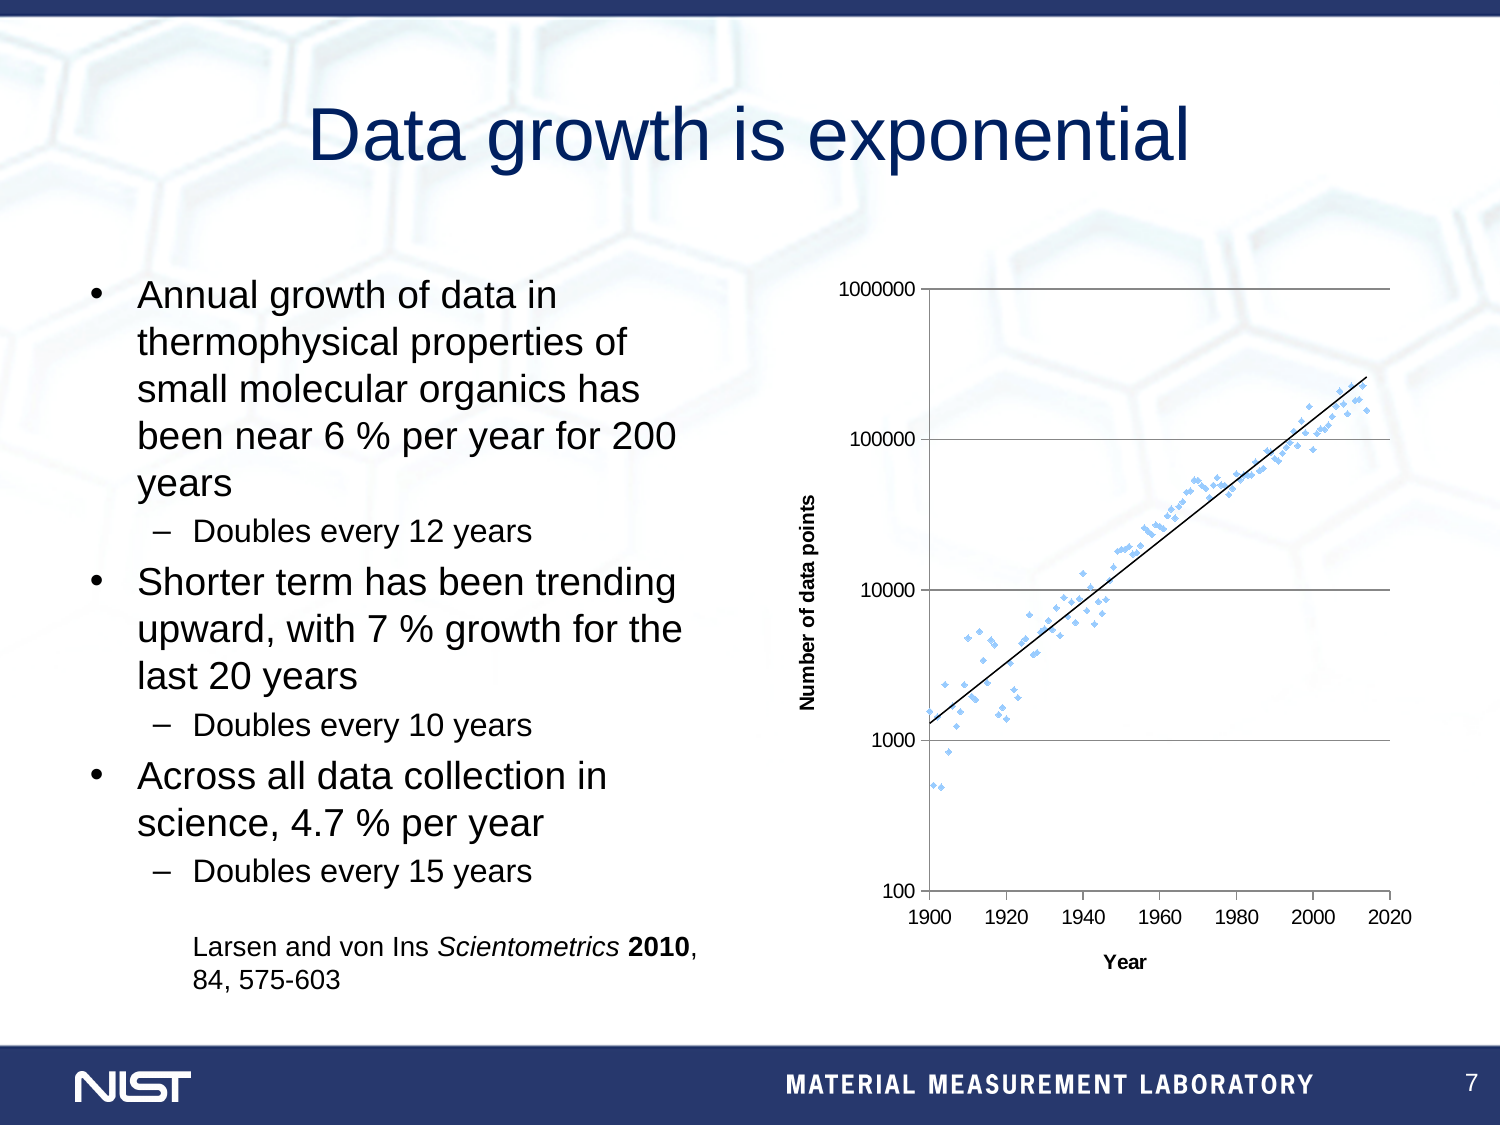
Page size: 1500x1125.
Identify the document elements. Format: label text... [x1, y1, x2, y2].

picture [0, 0, 1500, 1125]
chart [762, 262, 1426, 1006]
list Annual growth of data in thermophysical properties of small molecular organics has been near 6 % per year for 200 years Doubles every 12 years Shorter term has been trending upward, with 7 % growth for the last 20 years Doubles every 10 years Across all data collection in science, 4.7 % per year Doubles every 15 years Larsen and von Ins Scientometrics 2010, 84, 575-603 [75, 262, 738, 1005]
title Data growth is exponential [75, 78, 1425, 187]
